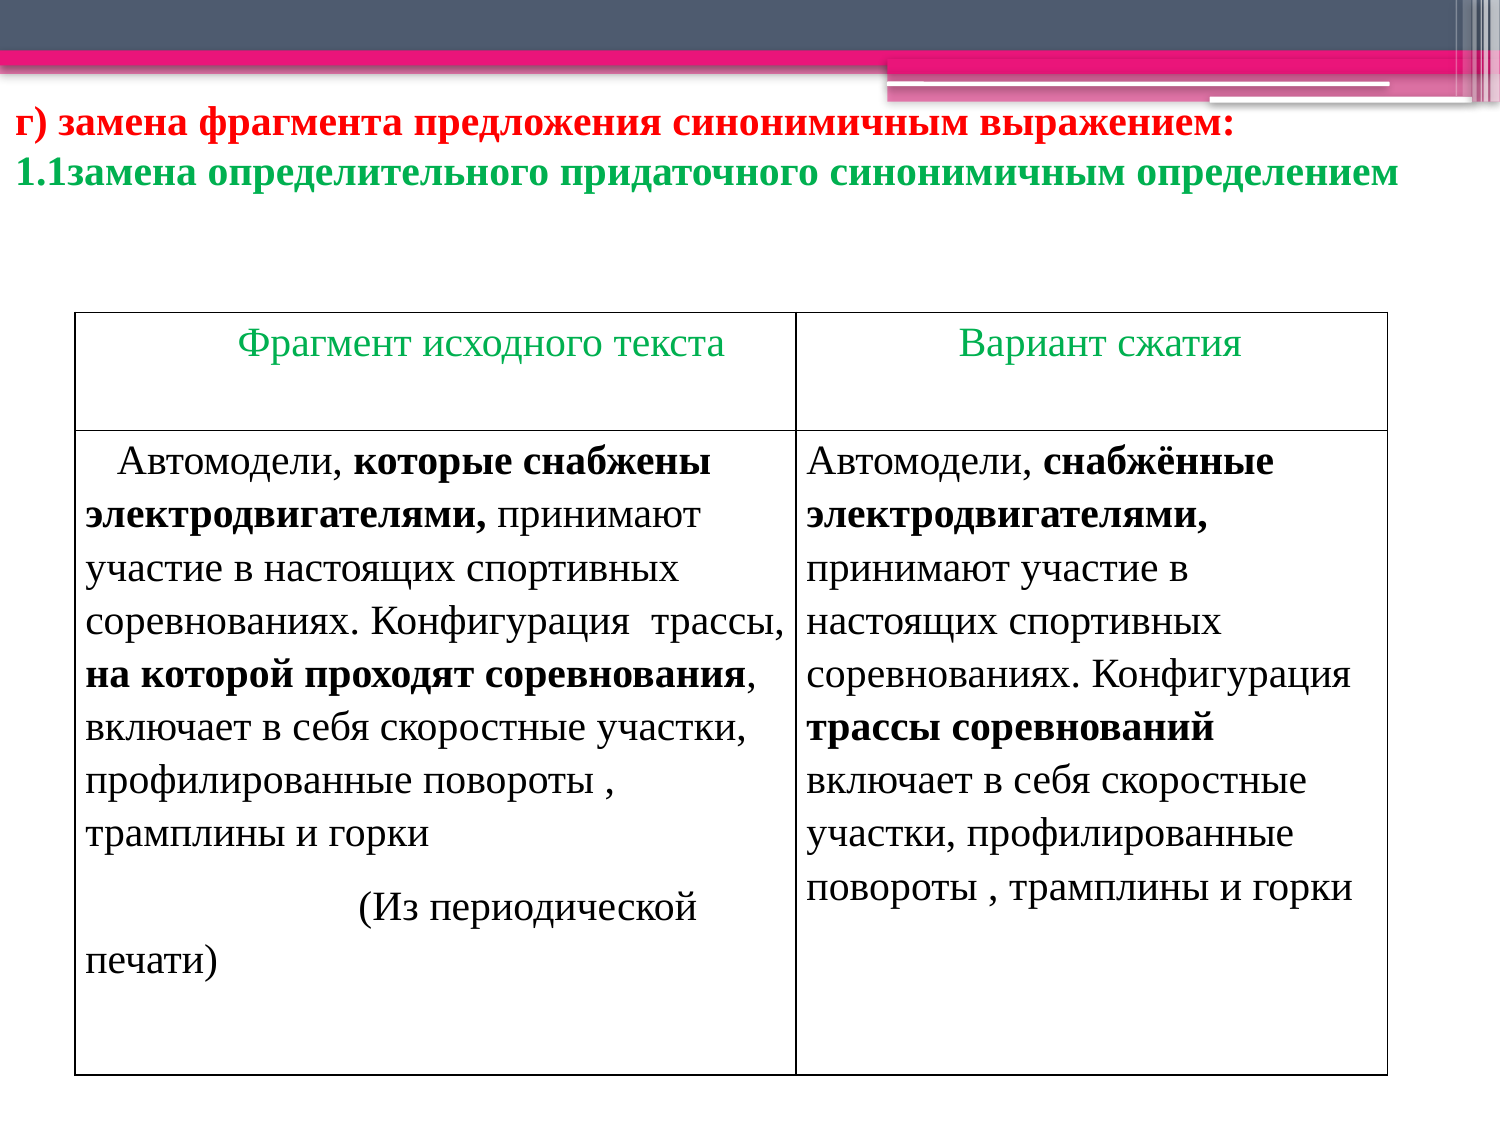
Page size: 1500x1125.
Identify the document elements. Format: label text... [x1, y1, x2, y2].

table_header Вариант сжатия [797, 313, 1387, 430]
table_cell Автомодели, которые снабжены электродвигателями, принимают участие в настоящих спортивных соревнованиях. Конфигурация трассы, на которой проходят соревнования, включает в себя скоростные участки, профилированные повороты , трамплины и горки (Из периодической печати) [76, 431, 795, 1074]
table_header Фрагмент исходного текста [76, 313, 795, 430]
table_cell Автомодели, снабжённые электродвигателями, принимают участие в настоящих спортивных соревнованиях. Конфигурация трассы соревнований включает в себя скоростные участки, профилированные повороты , трамплины и горки [797, 431, 1387, 1074]
text_box г) замена фрагмента предложения синонимичным выражением: 1.1замена определительного придаточного синонимичным определением [0, 86, 1500, 202]
